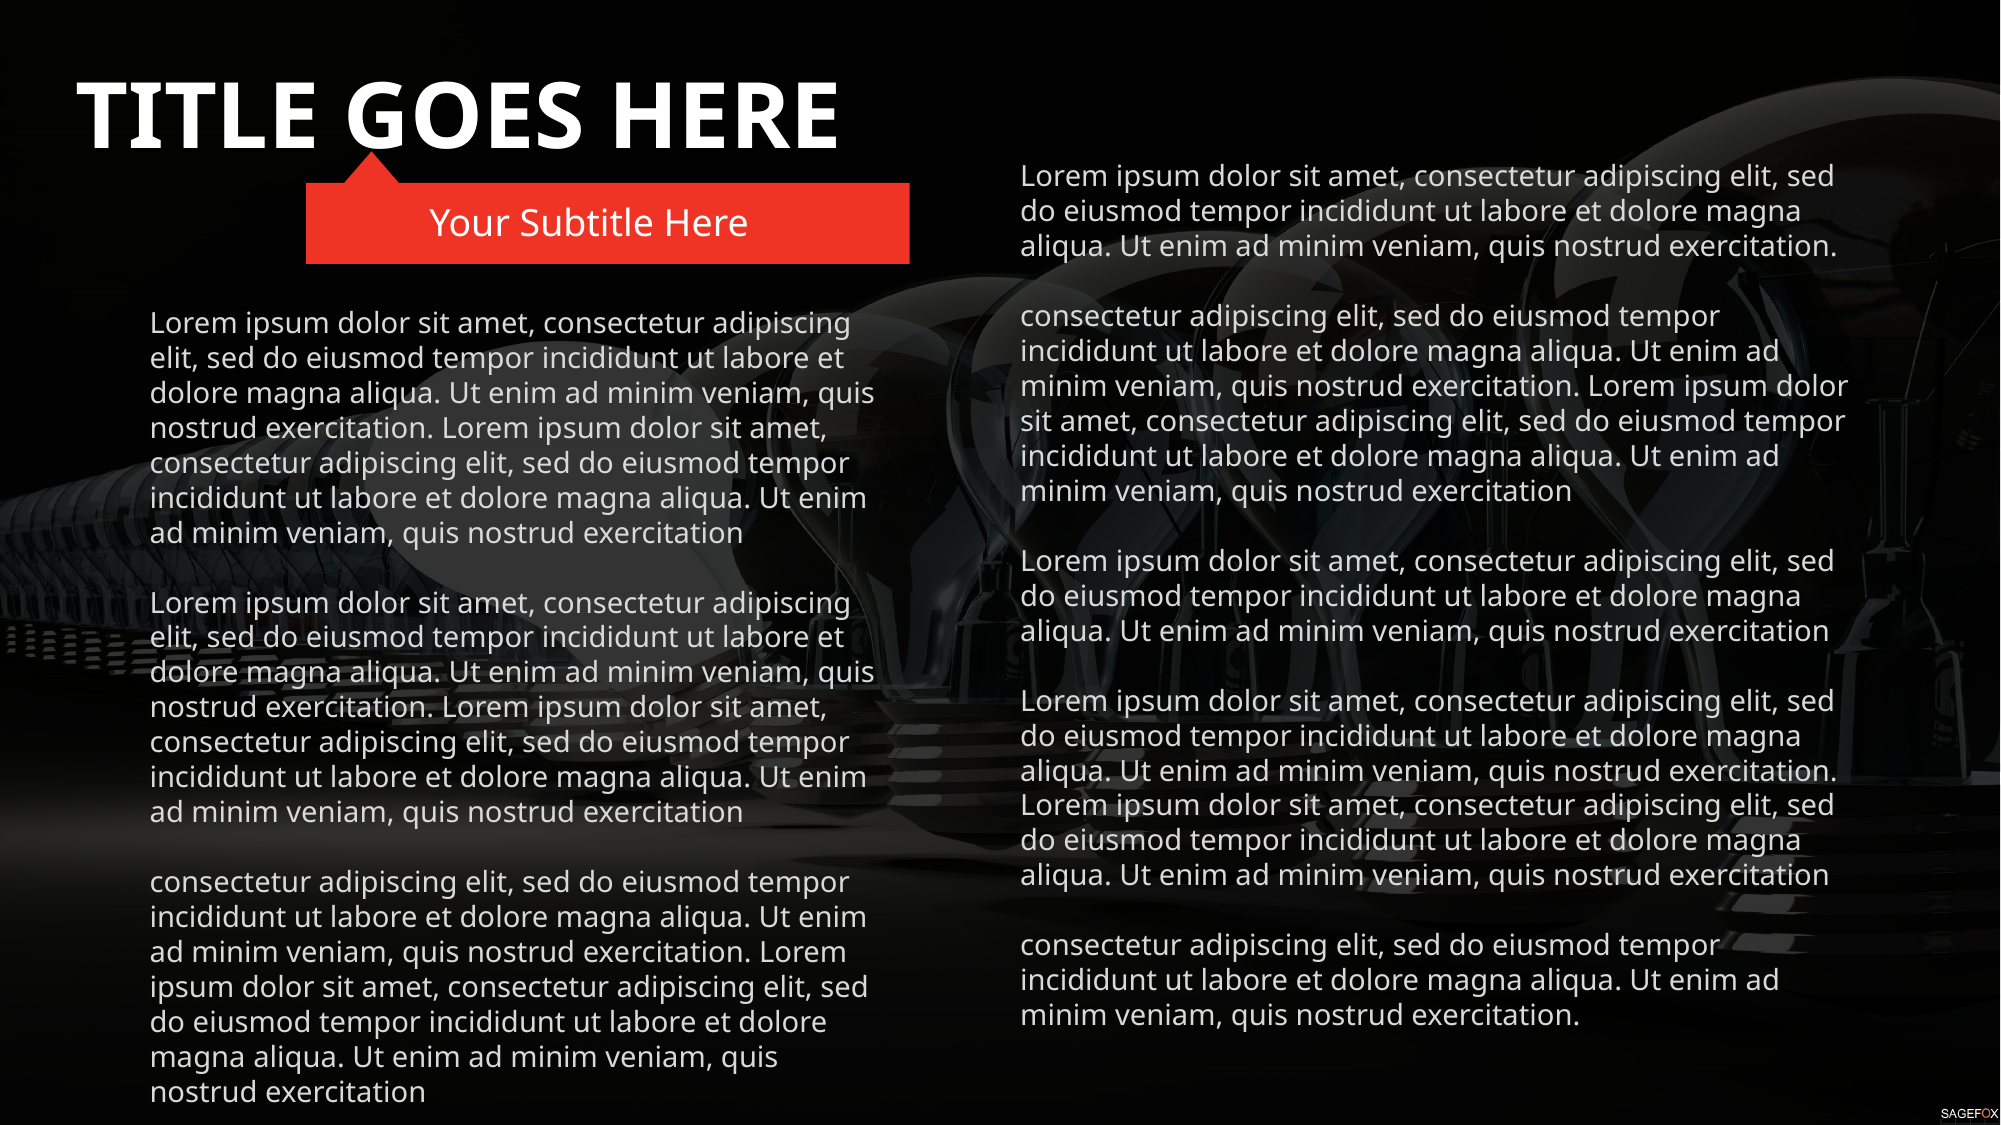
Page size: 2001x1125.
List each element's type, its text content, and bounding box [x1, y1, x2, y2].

text_box TITLE GOES HERE [60, 49, 965, 175]
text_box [306, 151, 910, 264]
text_box Lorem ipsum dolor sit amet, consectetur adipiscing elit, sed do eiusmod tempor incididunt ut labore et dolore magna aliqua. Ut enim ad minim veniam, quis nostrud exercitation. Lorem ipsum dolor sit amet, consectetur adipiscing elit, sed do eiusmod tempor incididunt ut labore et dolore magna aliqua. Ut enim ad minim veniam, quis nostrud exercitation Lorem ipsum dolor sit amet, consectetur adipiscing elit, sed do eiusmod tempor incididunt ut labore et dolore magna aliqua. Ut enim ad minim veniam, quis nostrud exercitation. Lorem ipsum dolor sit amet, consectetur adipiscing elit, sed do eiusmod tempor incididunt ut labore et dolore magna aliqua. Ut enim ad minim veniam, quis nostrud exercitation consectetur adipiscing elit, sed do eiusmod tempor incididunt ut labore et dolore magna aliqua. Ut enim ad minim veniam, quis nostrud exercitation. Lorem ipsum dolor sit amet, consectetur adipiscing elit, sed do eiusmod tempor incididunt ut labore et dolore magna aliqua. Ut enim ad minim veniam, quis nostrud exercitation [134, 296, 897, 1125]
picture [0, 0, 2001, 1125]
text_box Lorem ipsum dolor sit amet, consectetur adipiscing elit, sed do eiusmod tempor incididunt ut labore et dolore magna aliqua. Ut enim ad minim veniam, quis nostrud exercitation. consectetur adipiscing elit, sed do eiusmod tempor incididunt ut labore et dolore magna aliqua. Ut enim ad minim veniam, quis nostrud exercitation. Lorem ipsum dolor sit amet, consectetur adipiscing elit, sed do eiusmod tempor incididunt ut labore et dolore magna aliqua. Ut enim ad minim veniam, quis nostrud exercitation Lorem ipsum dolor sit amet, consectetur adipiscing elit, sed do eiusmod tempor incididunt ut labore et dolore magna aliqua. Ut enim ad minim veniam, quis nostrud exercitation Lorem ipsum dolor sit amet, consectetur adipiscing elit, sed do eiusmod tempor incididunt ut labore et dolore magna aliqua. Ut enim ad minim veniam, quis nostrud exercitation. Lorem ipsum dolor sit amet, consectetur adipiscing elit, sed do eiusmod tempor incididunt ut labore et dolore magna aliqua. Ut enim ad minim veniam, quis nostrud exercitation consectetur adipiscing elit, sed do eiusmod tempor incididunt ut labore et dolore magna aliqua. Ut enim ad minim veniam, quis nostrud exercitation. [1005, 150, 1876, 1039]
